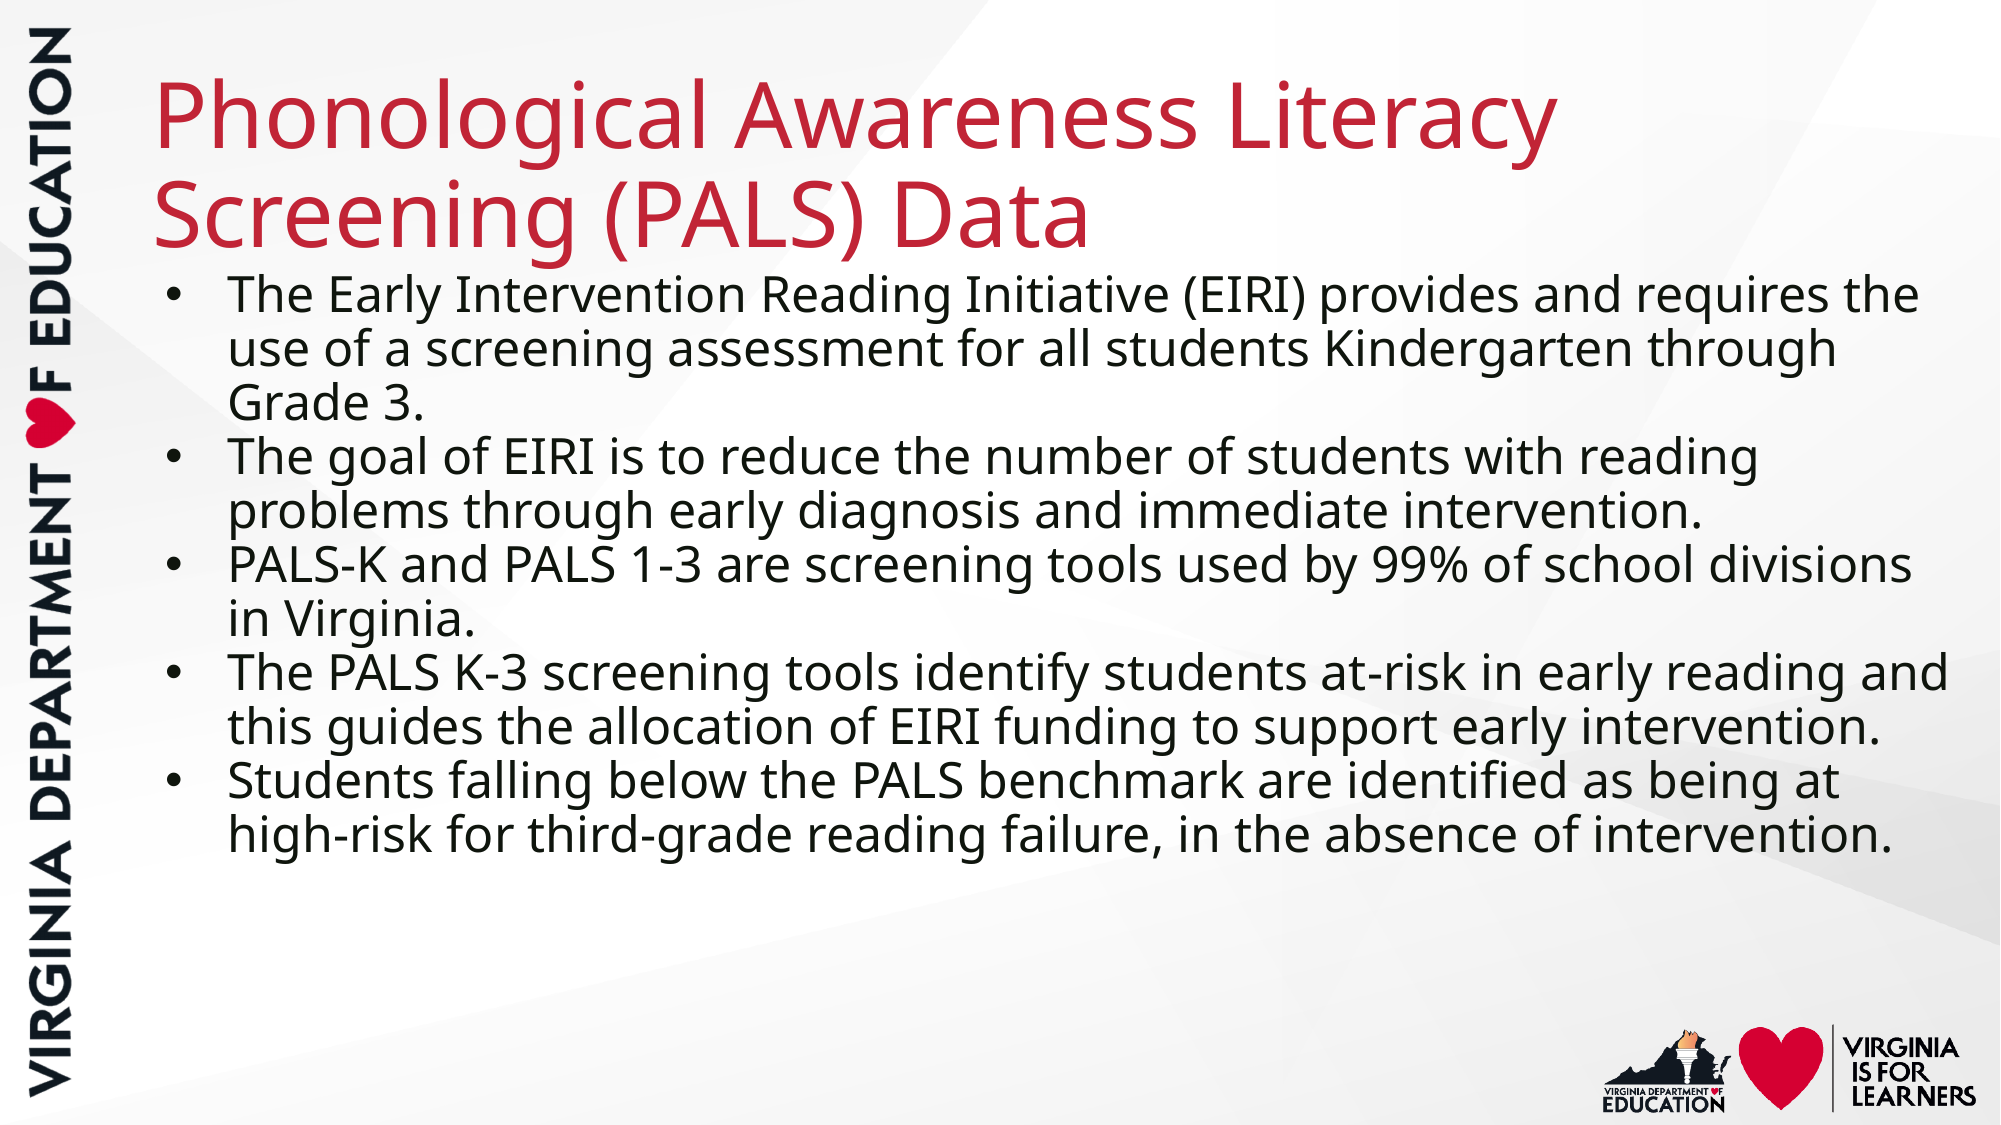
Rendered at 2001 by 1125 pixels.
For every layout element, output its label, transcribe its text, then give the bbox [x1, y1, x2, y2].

picture [0, 0, 2000, 1125]
list The Early Intervention Reading Initiative (EIRI) provides and requires the use of a screening assessment for all students Kindergarten through Grade 3. The goal of EIRI is to reduce the number of students with reading problems through early diagnosis and immediate intervention. PALS-K and PALS 1-3 are screening tools used by 99% of school divisions in Virginia. The PALS K-3 screening tools identify students at-risk in early reading and this guides the allocation of EIRI funding to support early intervention. Students falling below the PALS benchmark are identified as being at high-risk for third-grade reading failure, in the absence of intervention. [137, 261, 1972, 976]
title Phonological Awareness Literacy Screening (PALS) Data [137, 59, 1863, 261]
